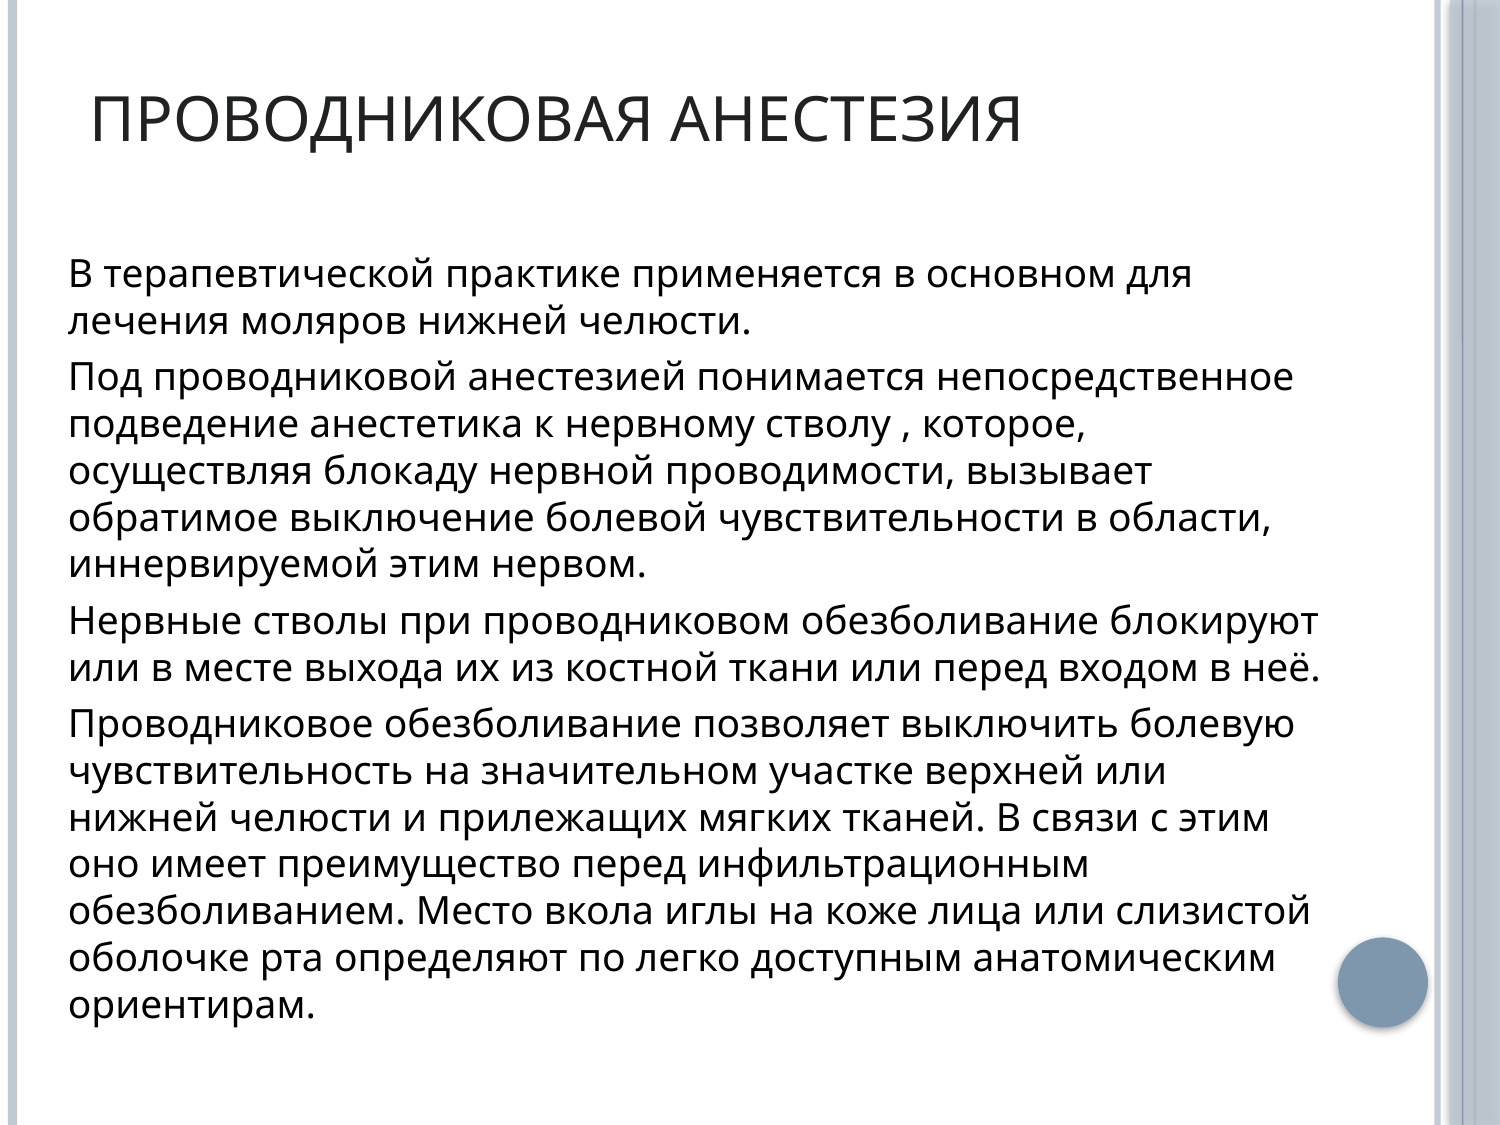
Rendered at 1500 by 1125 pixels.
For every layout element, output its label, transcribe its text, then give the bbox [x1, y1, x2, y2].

list В терапевтической практике применяется в основном для лечения моляров нижней челюсти. Под проводниковой анестезией понимается непосредственное подведение анестетика к нервному стволу , которое, осуществляя блокаду нервной проводимости, вызывает обратимое выключение болевой чувствительности в области, иннервируемой этим нервом. Нервные стволы при проводниковом обезболивание блокируют или в месте выхода их из костной ткани или перед входом в неё. Проводниковое обезболивание позволяет выключить болевую чувствительность на значительном участке верхней или нижней челюсти и прилежащих мягких тканей. В связи с этим оно имеет преимущество перед инфильтрационным обезболиванием. Место вкола иглы на коже лица или слизистой оболочке рта определяют по легко доступным анатомическим ориентирам. [53, 184, 1341, 1062]
title ПРОВОДНИКОВАЯ АНЕСТЕЗИЯ [75, 45, 1329, 161]
